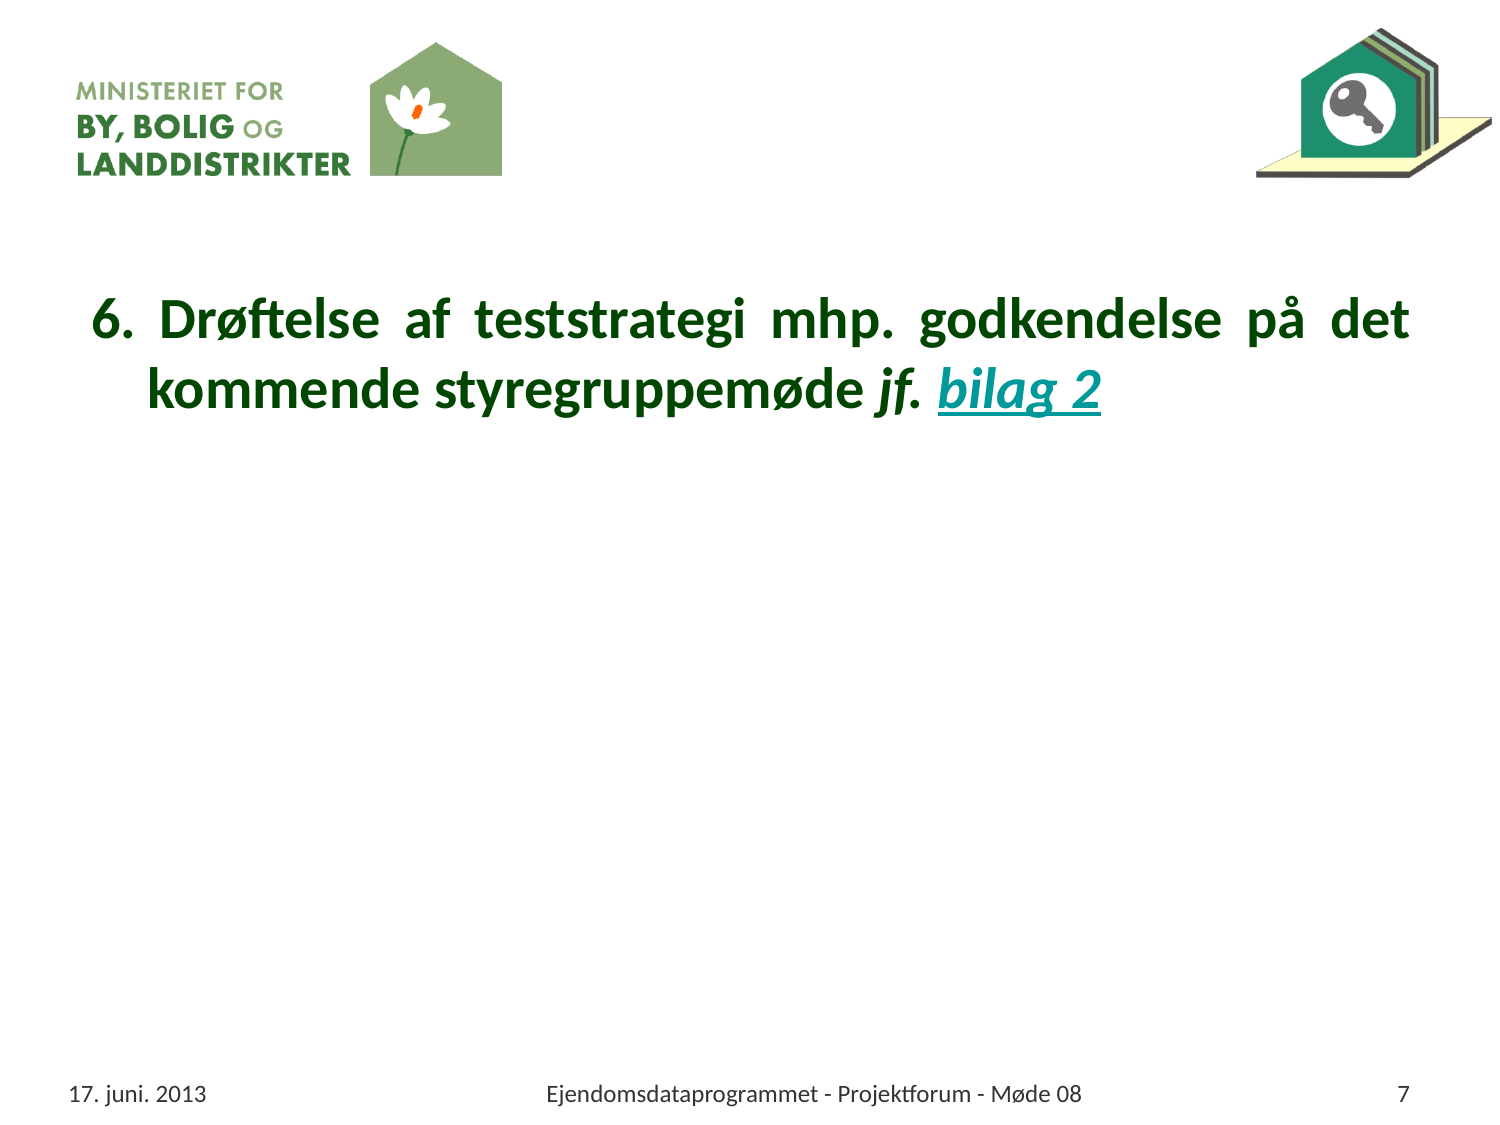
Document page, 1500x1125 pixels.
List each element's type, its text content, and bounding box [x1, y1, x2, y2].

slide_number 7 [1316, 1070, 1425, 1094]
title 6. Drøftelse af teststrategi mhp. godkendelse på det kommende styregruppemøde jf. bilag 2 [76, 302, 1427, 398]
picture [1253, 20, 1500, 181]
picture [76, 42, 502, 176]
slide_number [53, 1070, 348, 1094]
footer Ejendomsdataprogrammet - Projektforum - Møde 08 [348, 1070, 1282, 1094]
